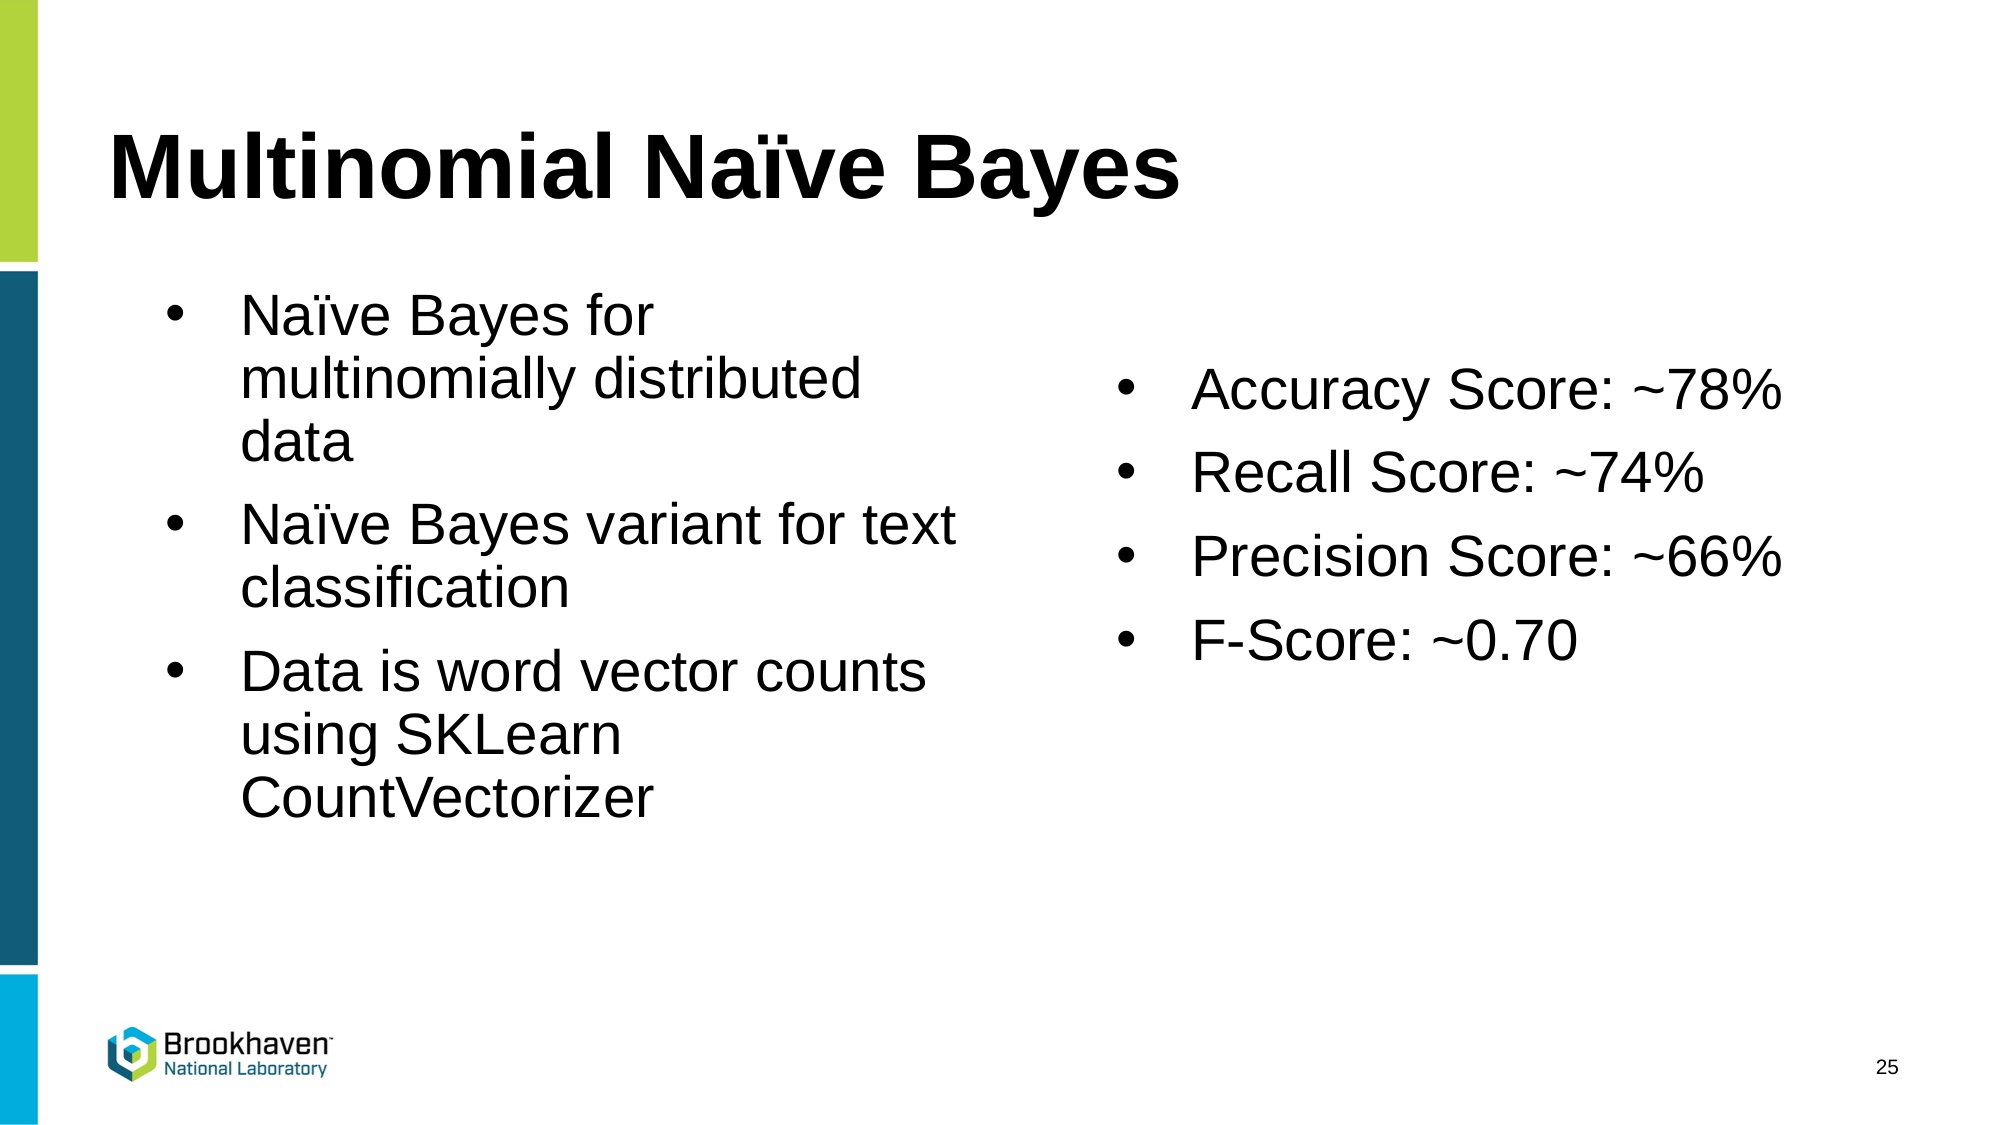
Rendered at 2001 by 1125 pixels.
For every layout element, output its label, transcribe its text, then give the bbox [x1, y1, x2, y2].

list Accuracy Score: ~78% Recall Score: ~74% Precision Score: ~66% F-Score: ~0.70 [1101, 351, 1952, 952]
title Multinomial Naïve Bayes [93, 59, 1907, 278]
slide_number 25 [1835, 1036, 1907, 1097]
picture [0, 0, 2001, 1125]
list Naïve Bayes for multinomially distributed data Naïve Bayes variant for text classification Data is word vector counts using SKLearn CountVectorizer [150, 277, 1000, 992]
